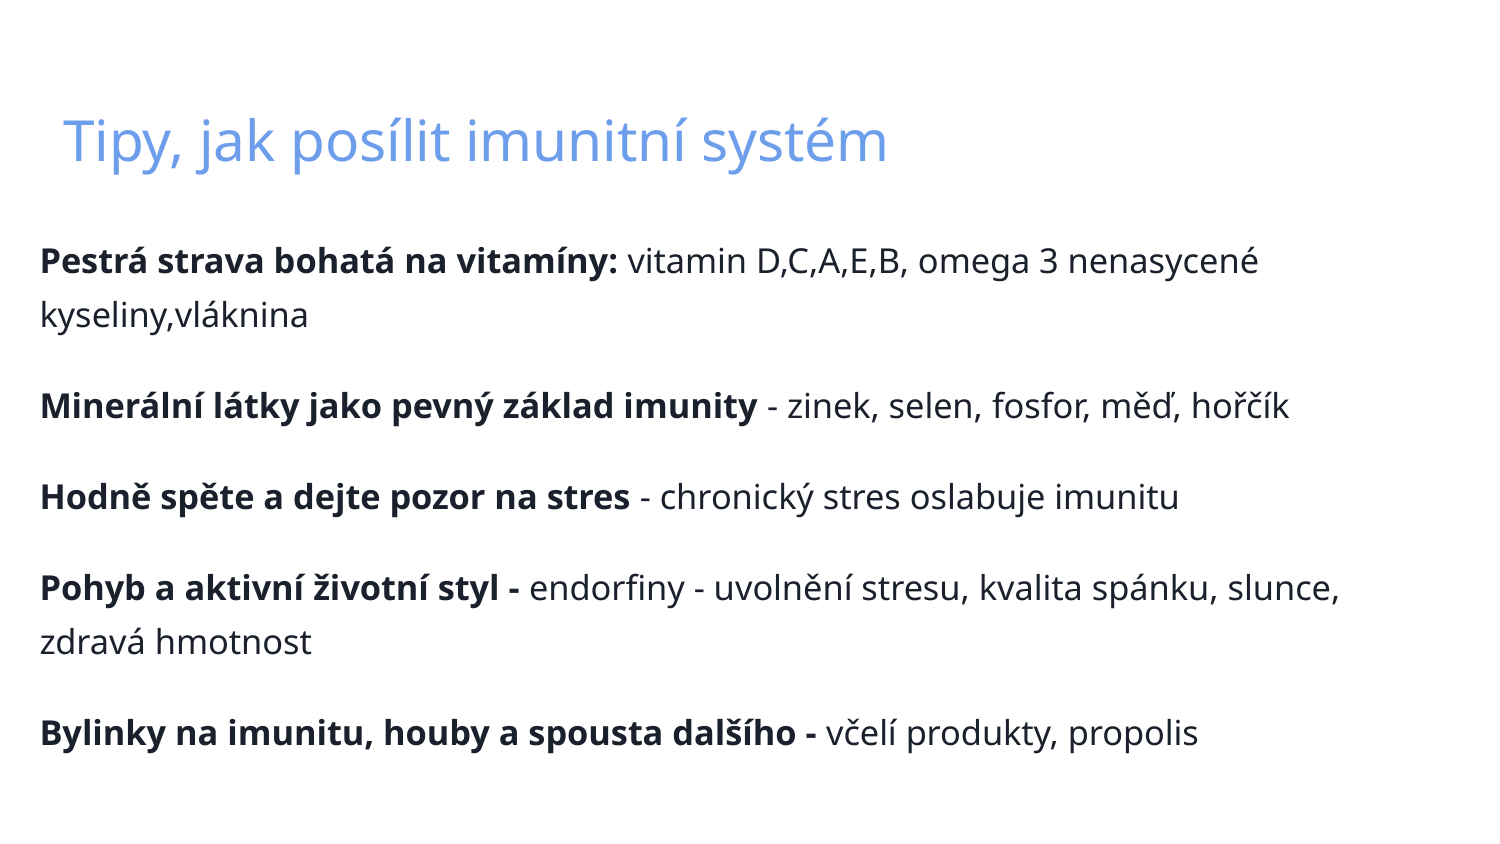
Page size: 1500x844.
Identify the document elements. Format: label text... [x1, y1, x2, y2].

list Pestrá strava bohatá na vitamíny: vitamin D,C,A,E,B, omega 3 nenasycené kyseliny,vláknina Minerální látky jako pevný základ imunity - zinek, selen, fosfor, měď, hořčík Hodně spěte a dejte pozor na stres - chronický stres oslabuje imunitu Pohyb a aktivní životní styl - endorfiny - uvolnění stresu, kvalita spánku, slunce, zdravá hmotnost Bylinky na imunitu, houby a spousta dalšího - včelí produkty, propolis [24, 212, 1423, 773]
title Tipy, jak posílit imunitní systém [48, 75, 1414, 188]
